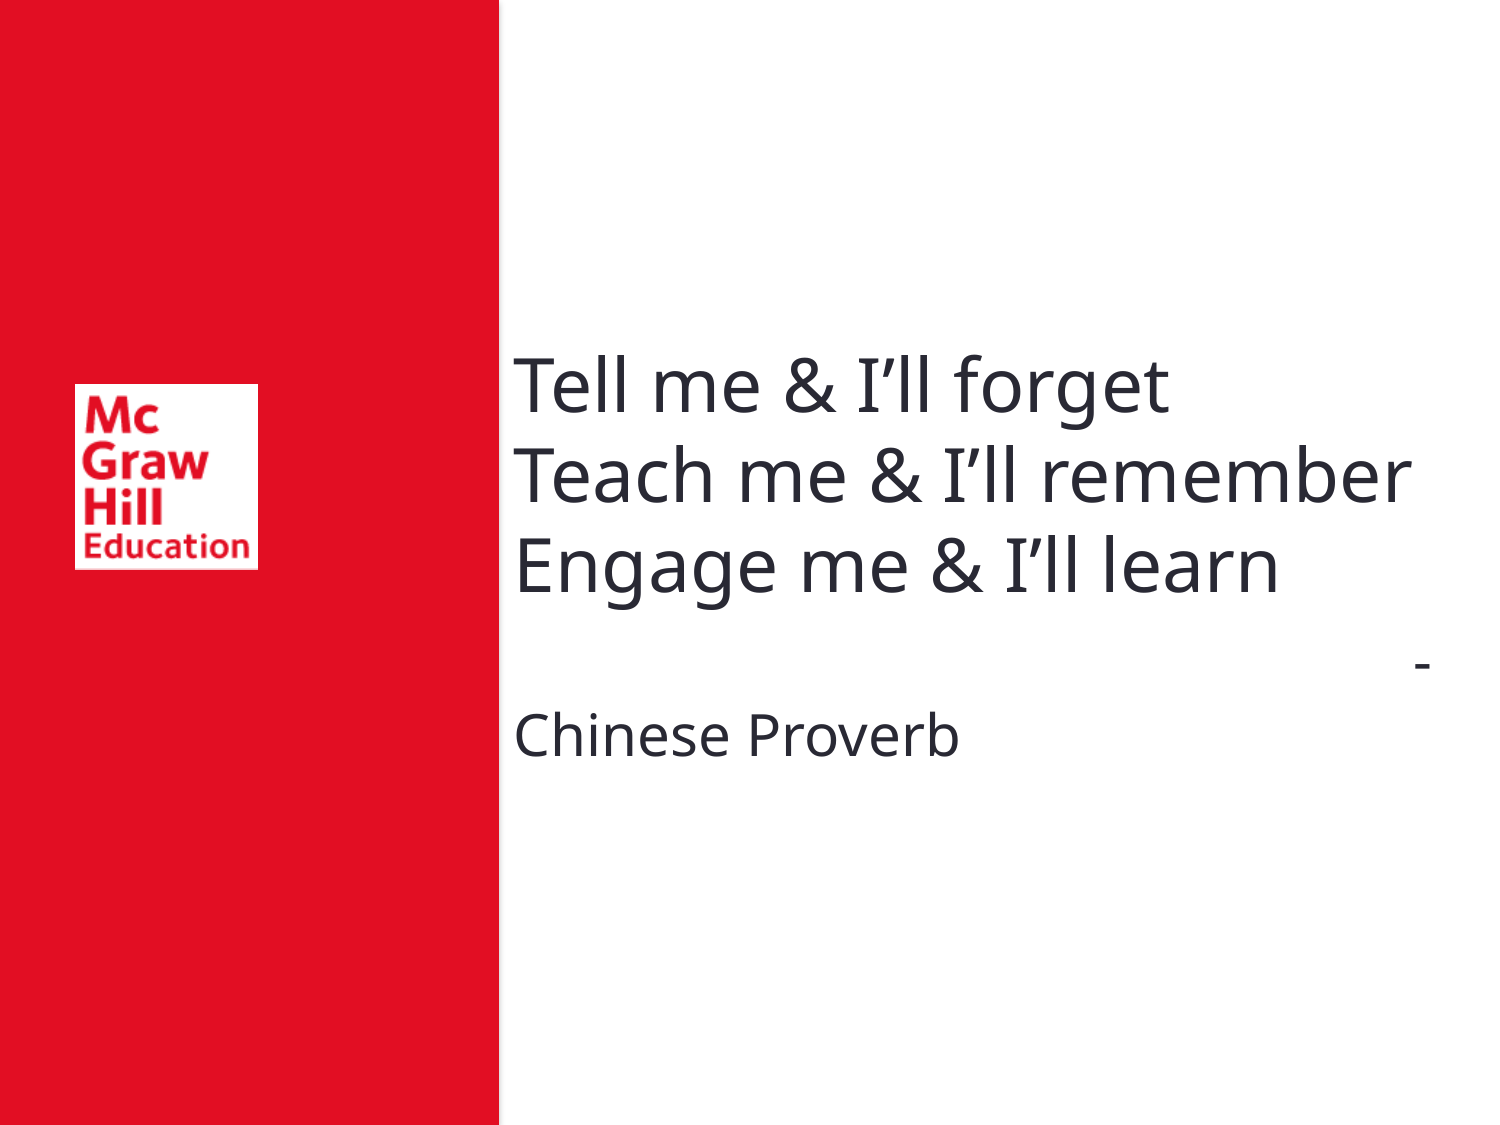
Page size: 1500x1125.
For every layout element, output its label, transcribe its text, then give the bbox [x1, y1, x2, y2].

title Tell me & I’ll forget Teach me & I’ll remember Engage me & I’ll learn - Chinese Proverb [498, 251, 1500, 855]
picture [75, 384, 258, 570]
